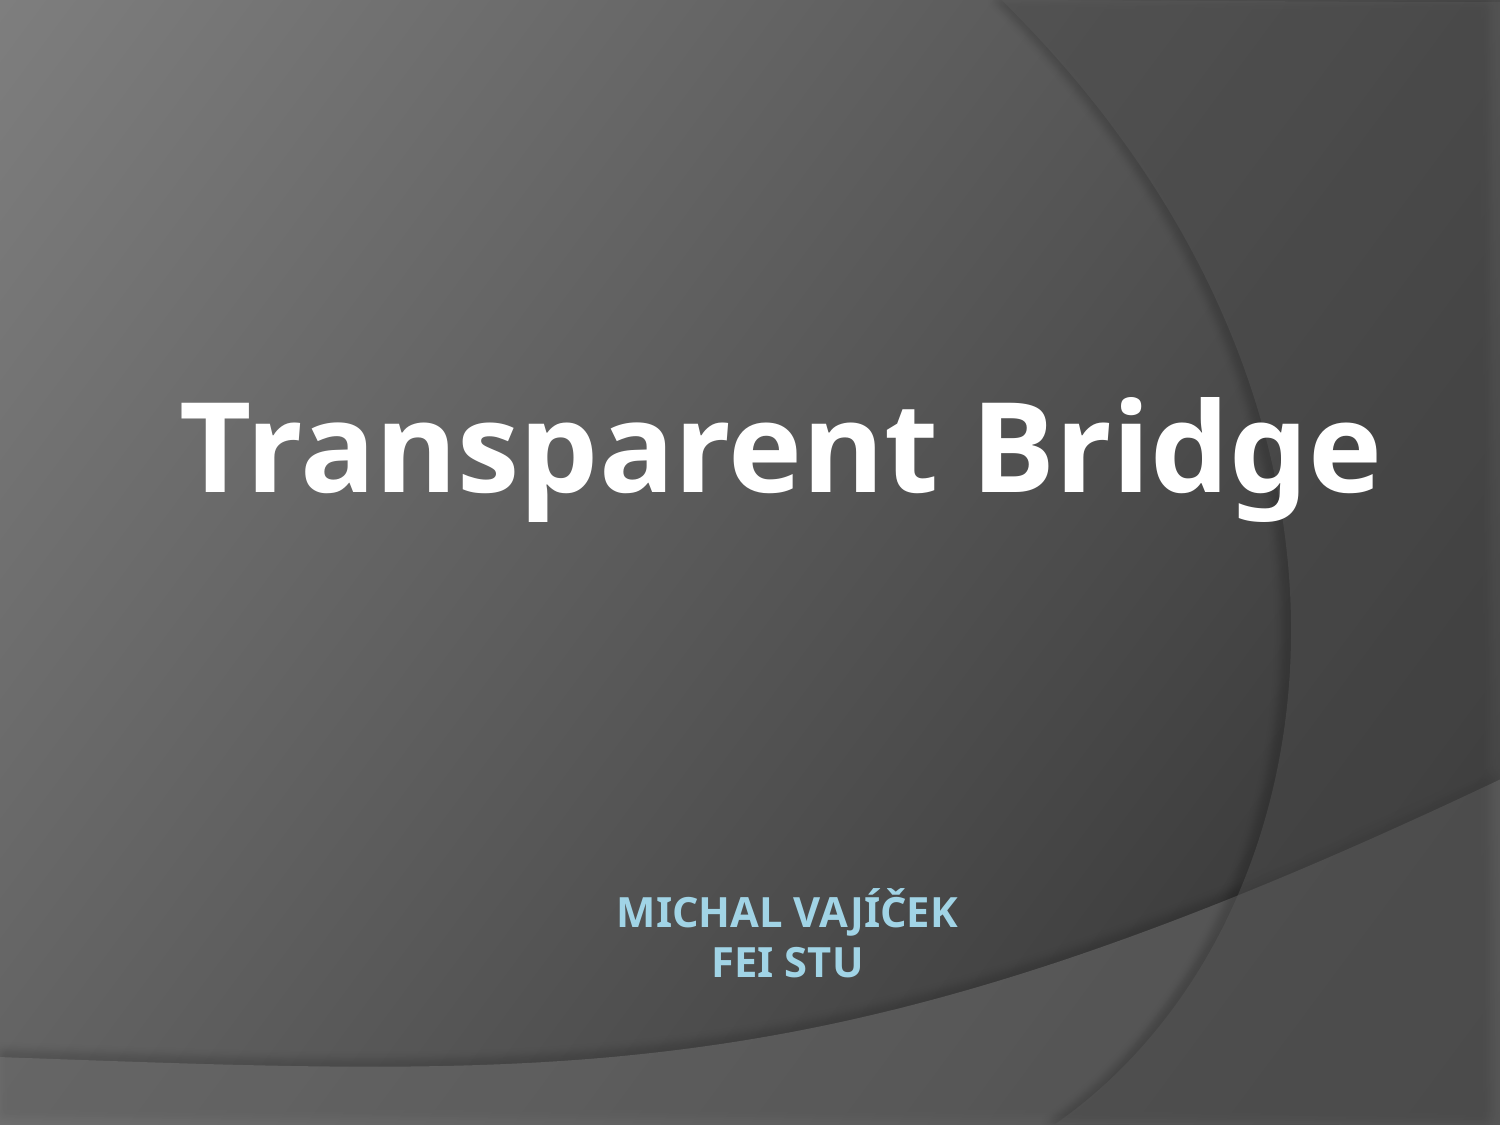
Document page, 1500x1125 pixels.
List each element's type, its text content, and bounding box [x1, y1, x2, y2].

subtitle Transparent Bridge [140, 269, 1416, 517]
title Michal Vajíček FEI STU [150, 878, 1425, 1037]
